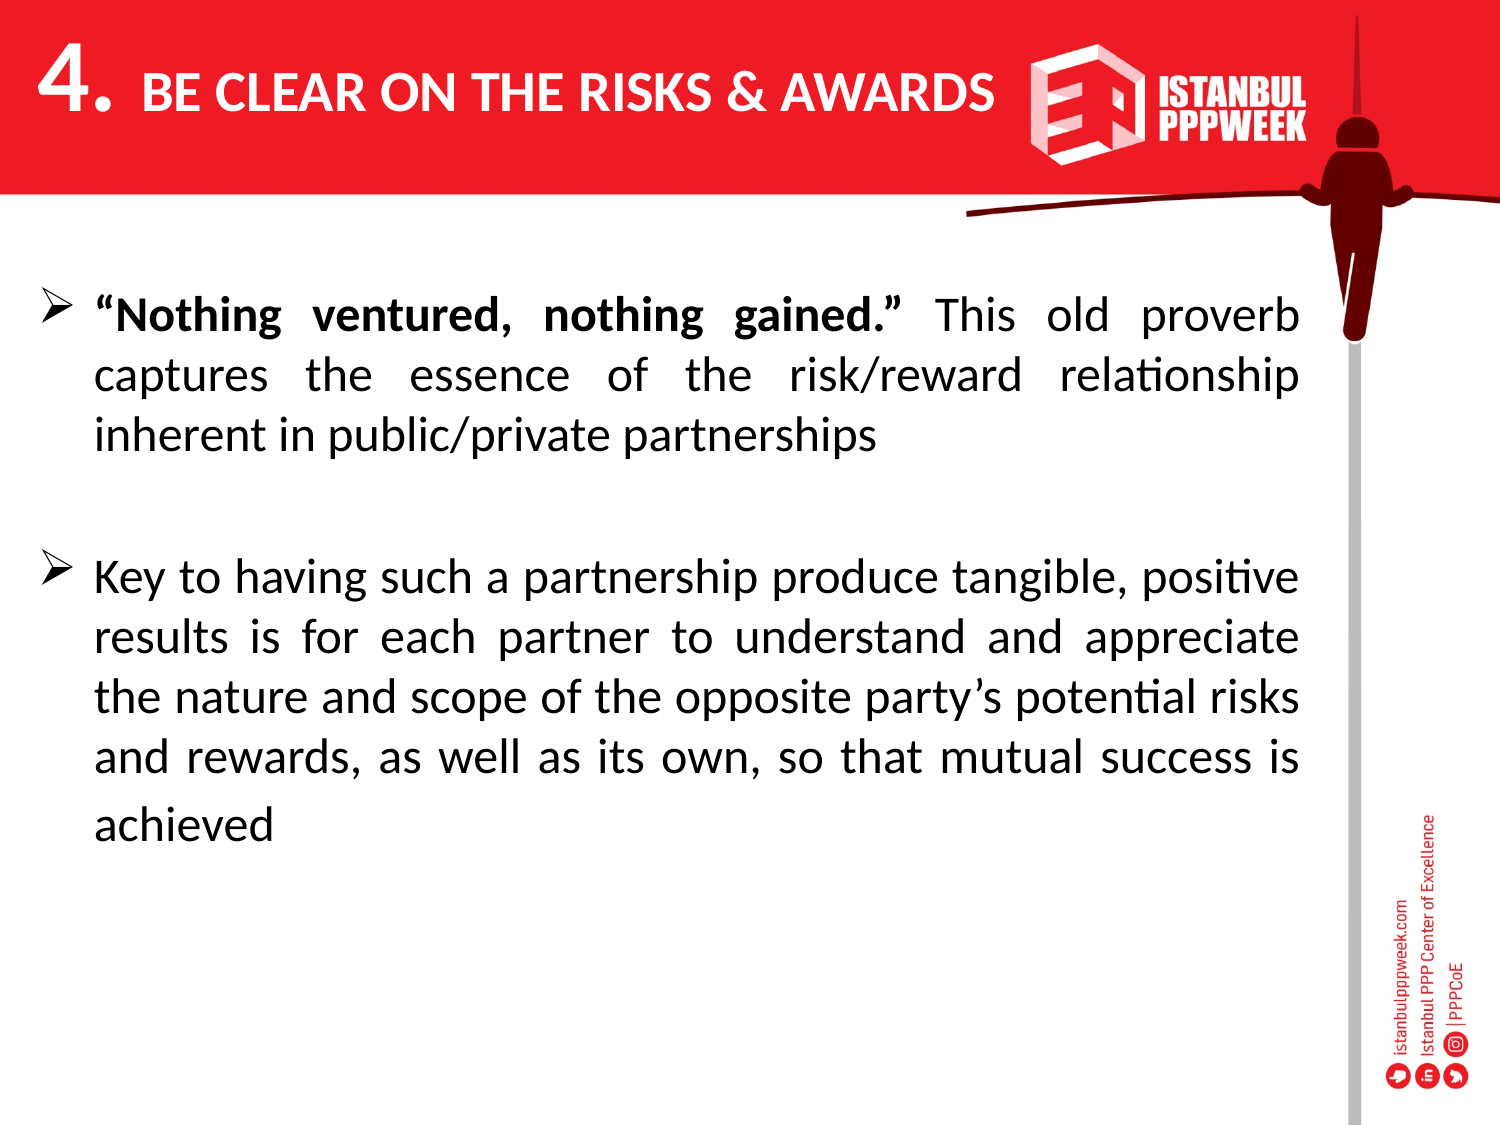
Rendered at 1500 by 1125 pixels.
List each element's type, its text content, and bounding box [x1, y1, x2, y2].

list “Nothing ventured, nothing gained.” This old proverb captures the essence of the risk/reward relationship inherent in public/private partnerships Key to having such a partnership produce tangible, positive results is for each partner to understand and appreciate the nature and scope of the opposite party’s potential risks and rewards, as well as its own, so that mutual success is achieved [22, 203, 1316, 1083]
picture [0, 0, 1500, 1125]
text_box 4. BE CLEAR ON THE RISKS & AWARDS [22, 0, 1043, 140]
